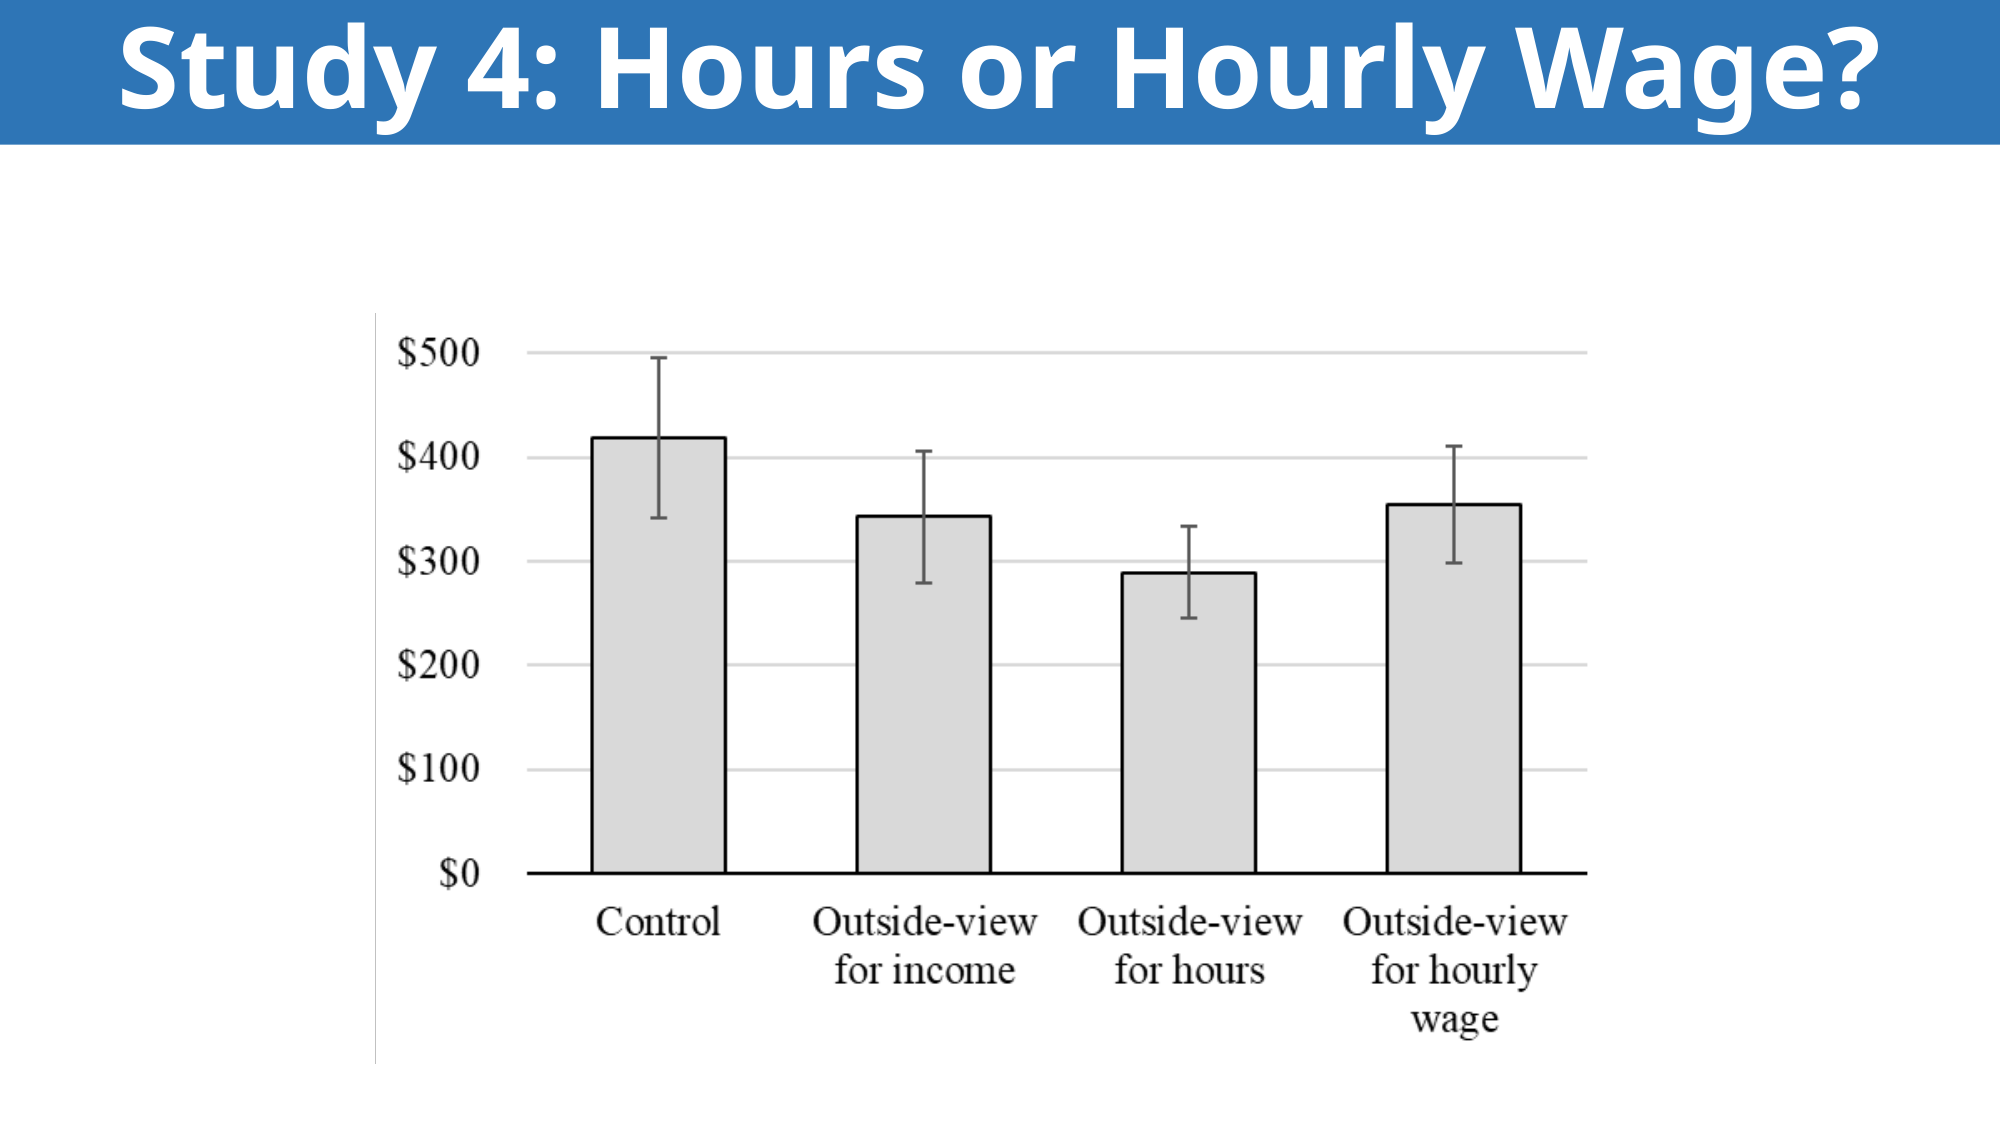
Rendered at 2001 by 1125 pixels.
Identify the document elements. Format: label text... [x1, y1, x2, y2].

title Study 4: Hours or Hourly Wage? [0, 0, 2000, 145]
picture [374, 313, 1626, 1064]
